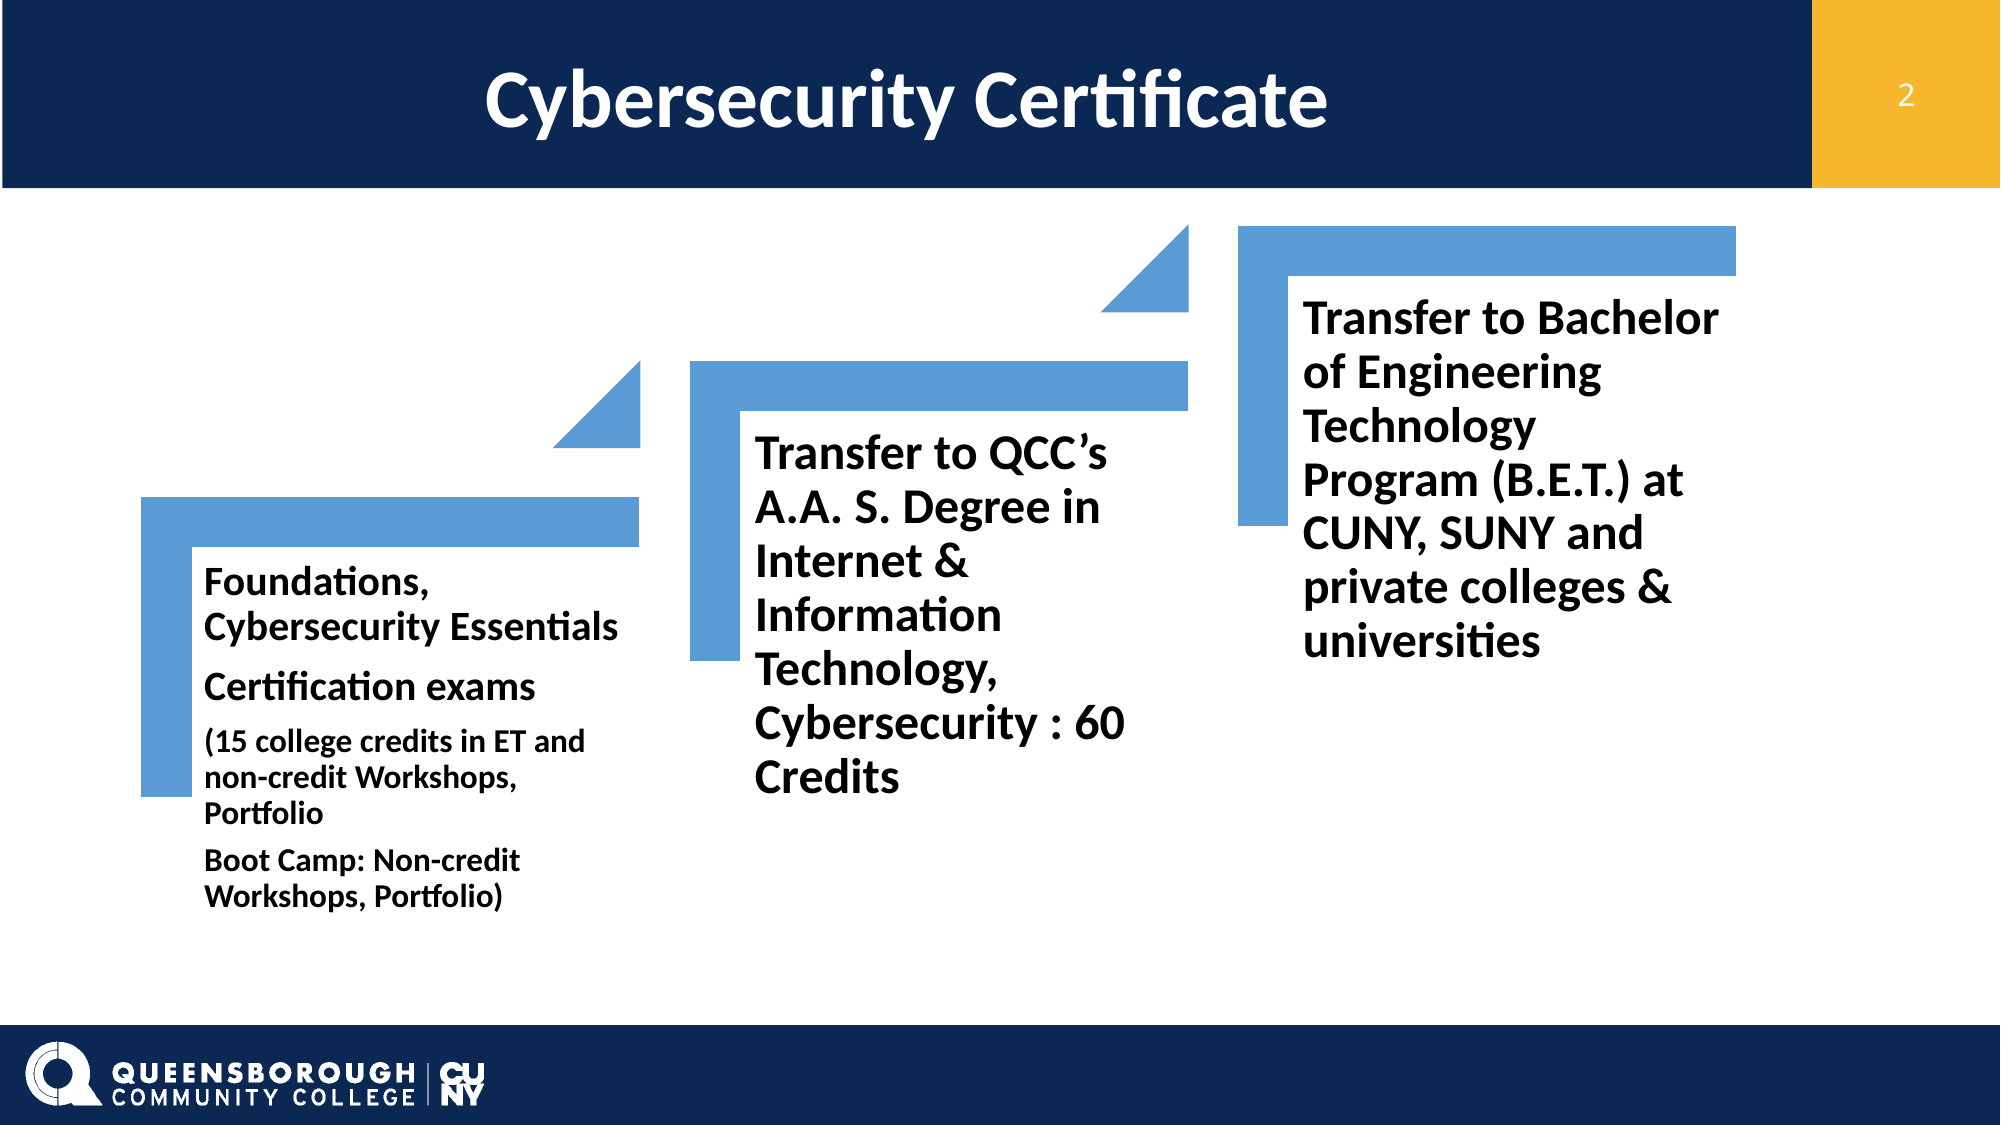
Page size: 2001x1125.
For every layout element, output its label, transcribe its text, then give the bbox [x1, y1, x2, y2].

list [76, 226, 1802, 941]
text_box [0, 1024, 2000, 1125]
text_box Cybersecurity Certificate [1, 0, 1814, 189]
text_box [136, 34, 1789, 121]
text_box 2 [1812, 0, 2000, 188]
picture [20, 1025, 489, 1123]
